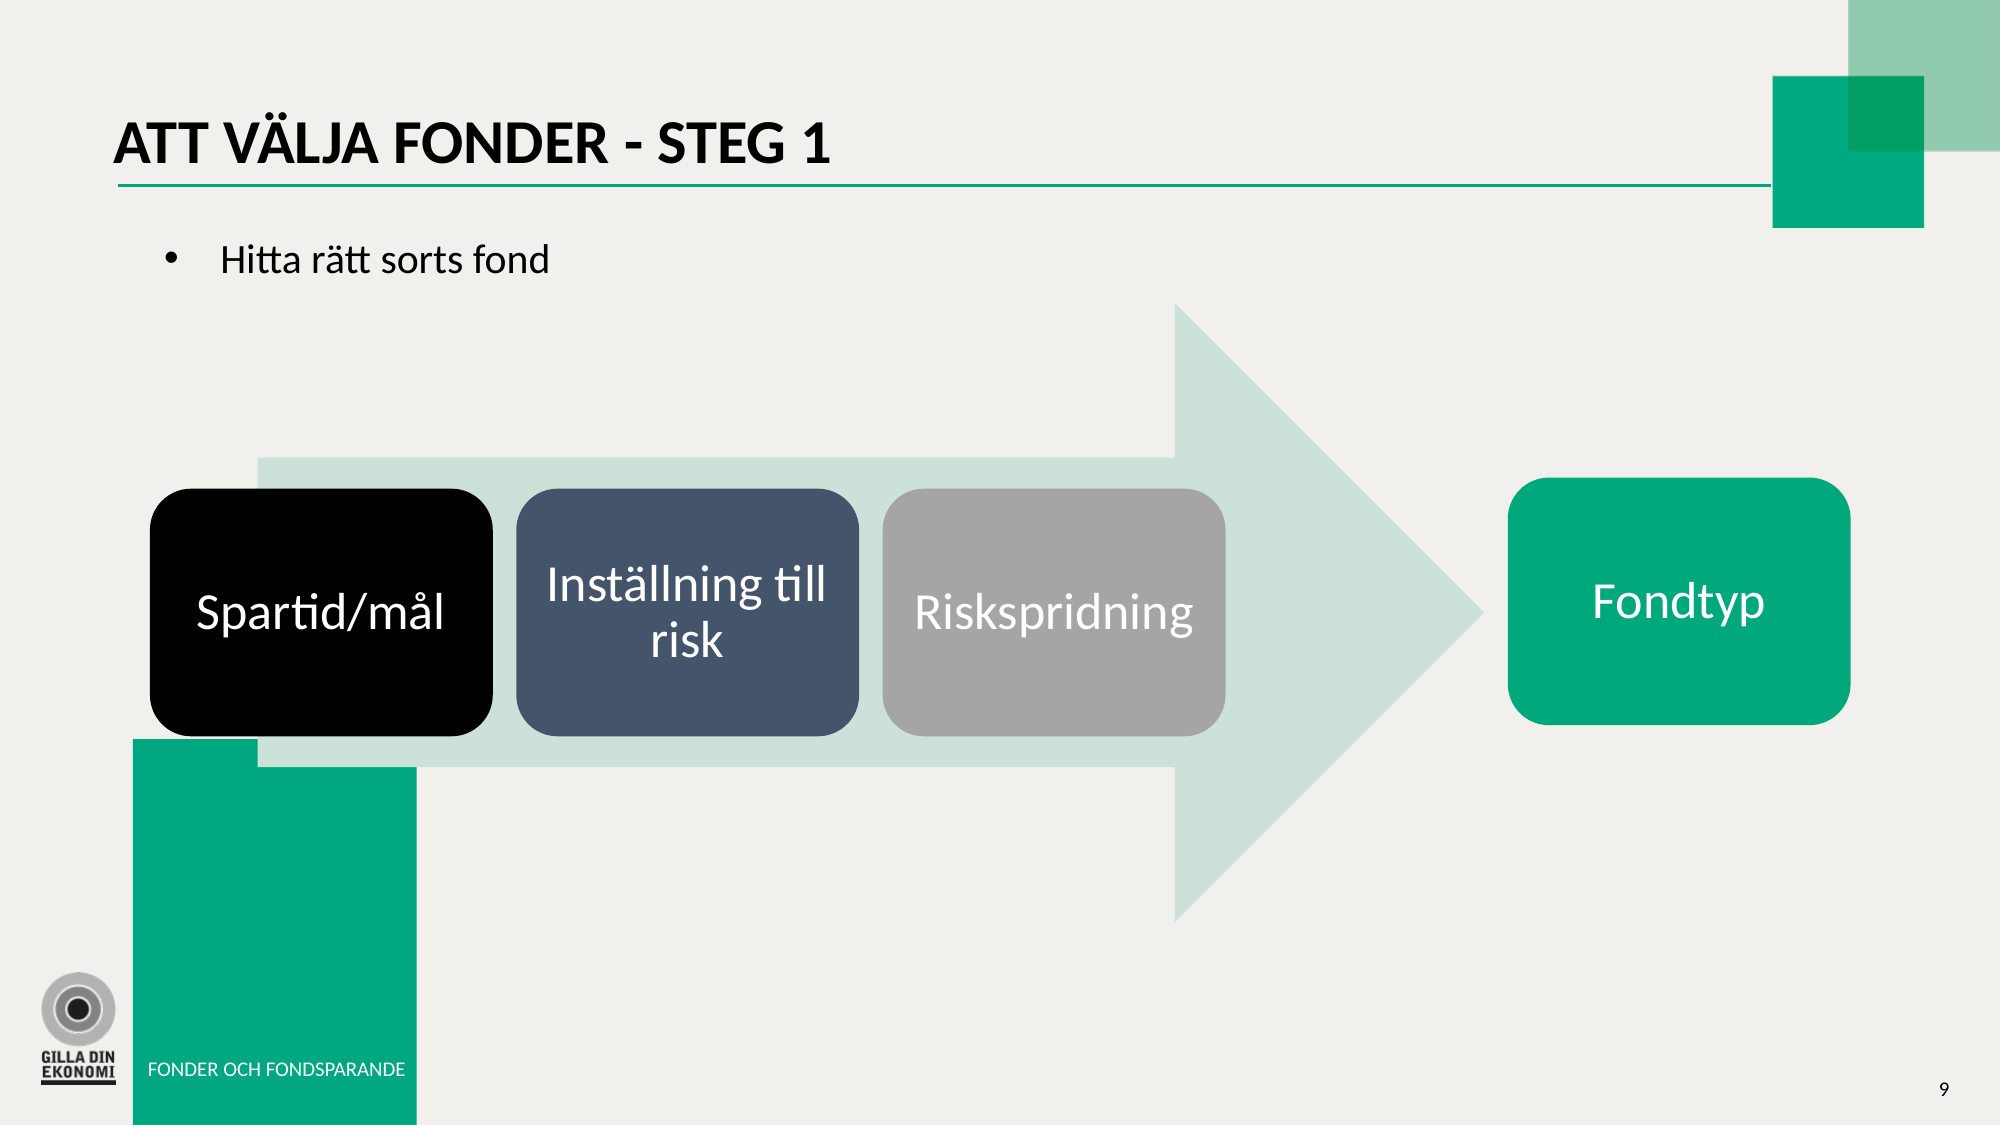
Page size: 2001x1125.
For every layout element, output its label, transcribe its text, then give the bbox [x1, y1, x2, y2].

title ATT VÄLJA FONDER - STEG 1 [98, 101, 1931, 320]
text_box Hitta rätt sorts fond [149, 224, 1150, 290]
list FONDER OCH FONDSPARANDE [132, 739, 417, 1125]
picture [1772, 0, 2000, 228]
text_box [149, 302, 1851, 923]
picture [41, 972, 116, 1085]
